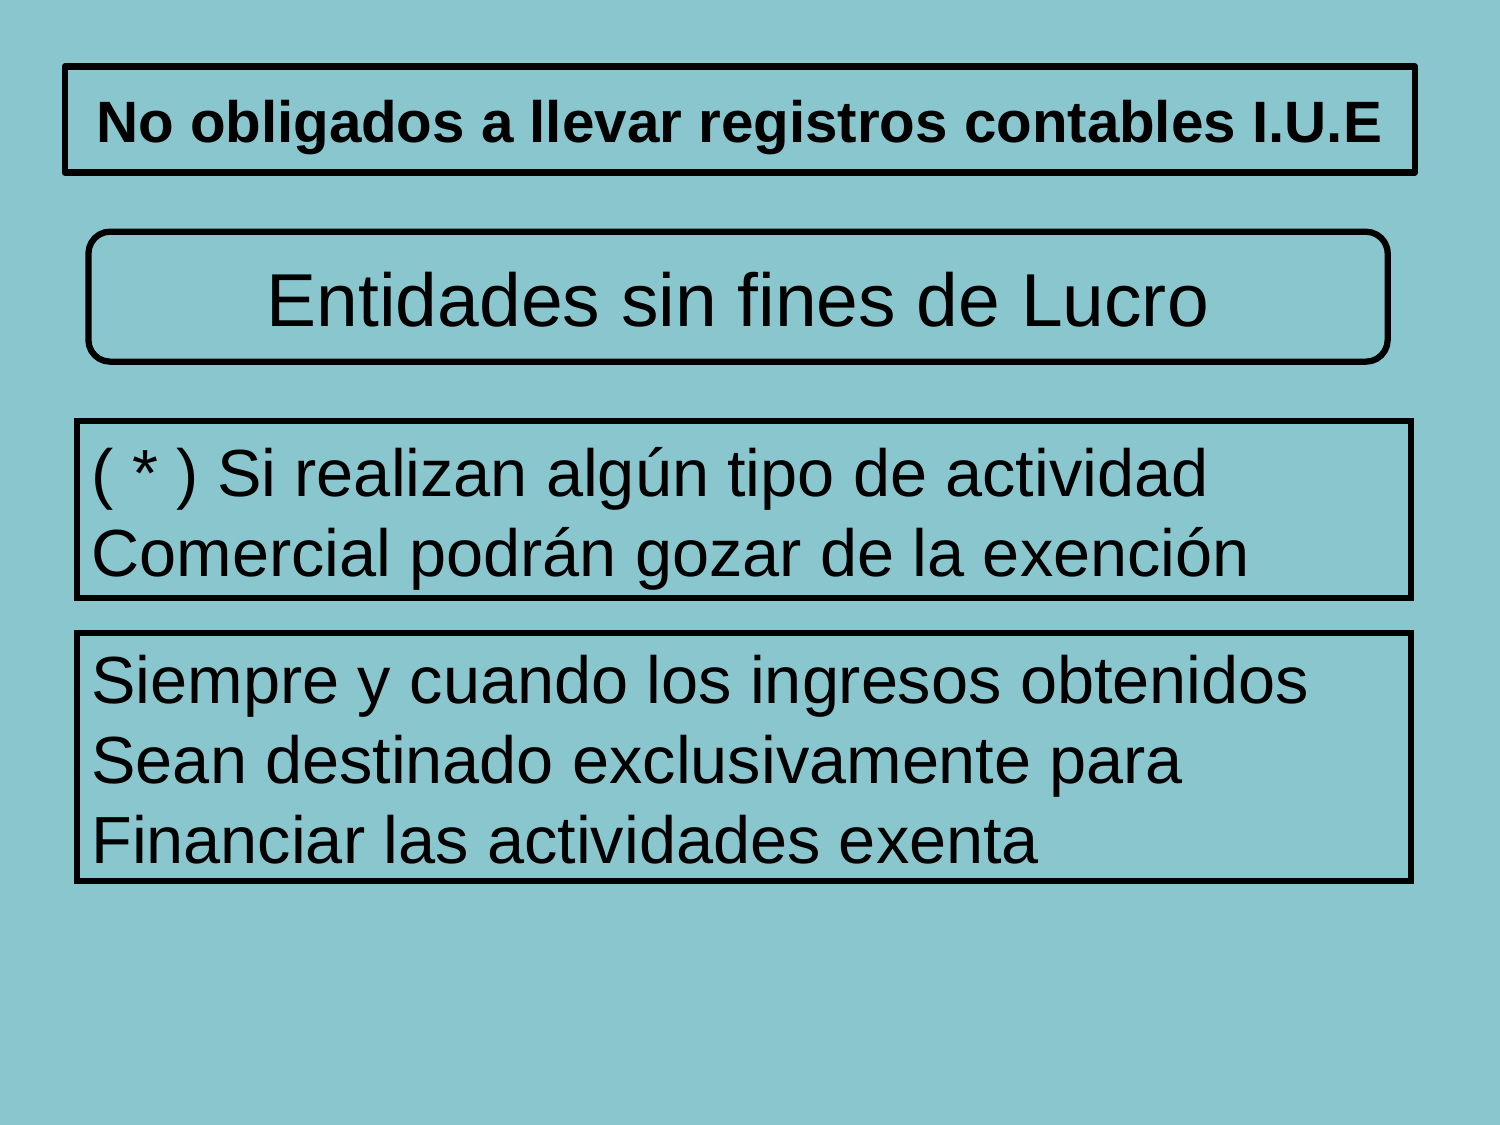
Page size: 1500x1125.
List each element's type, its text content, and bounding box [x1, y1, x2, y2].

title No obligados a llevar registros contables I.U.E [64, 66, 1416, 173]
text_box Entidades sin fines de Lucro [88, 231, 1388, 362]
text_box Siempre y cuando los ingresos obtenidos Sean destinado exclusivamente para Financiar las actividades exenta [76, 633, 1412, 882]
text_box ( * ) Si realizan algún tipo de actividad Comercial podrán gozar de la exención [76, 420, 1412, 598]
